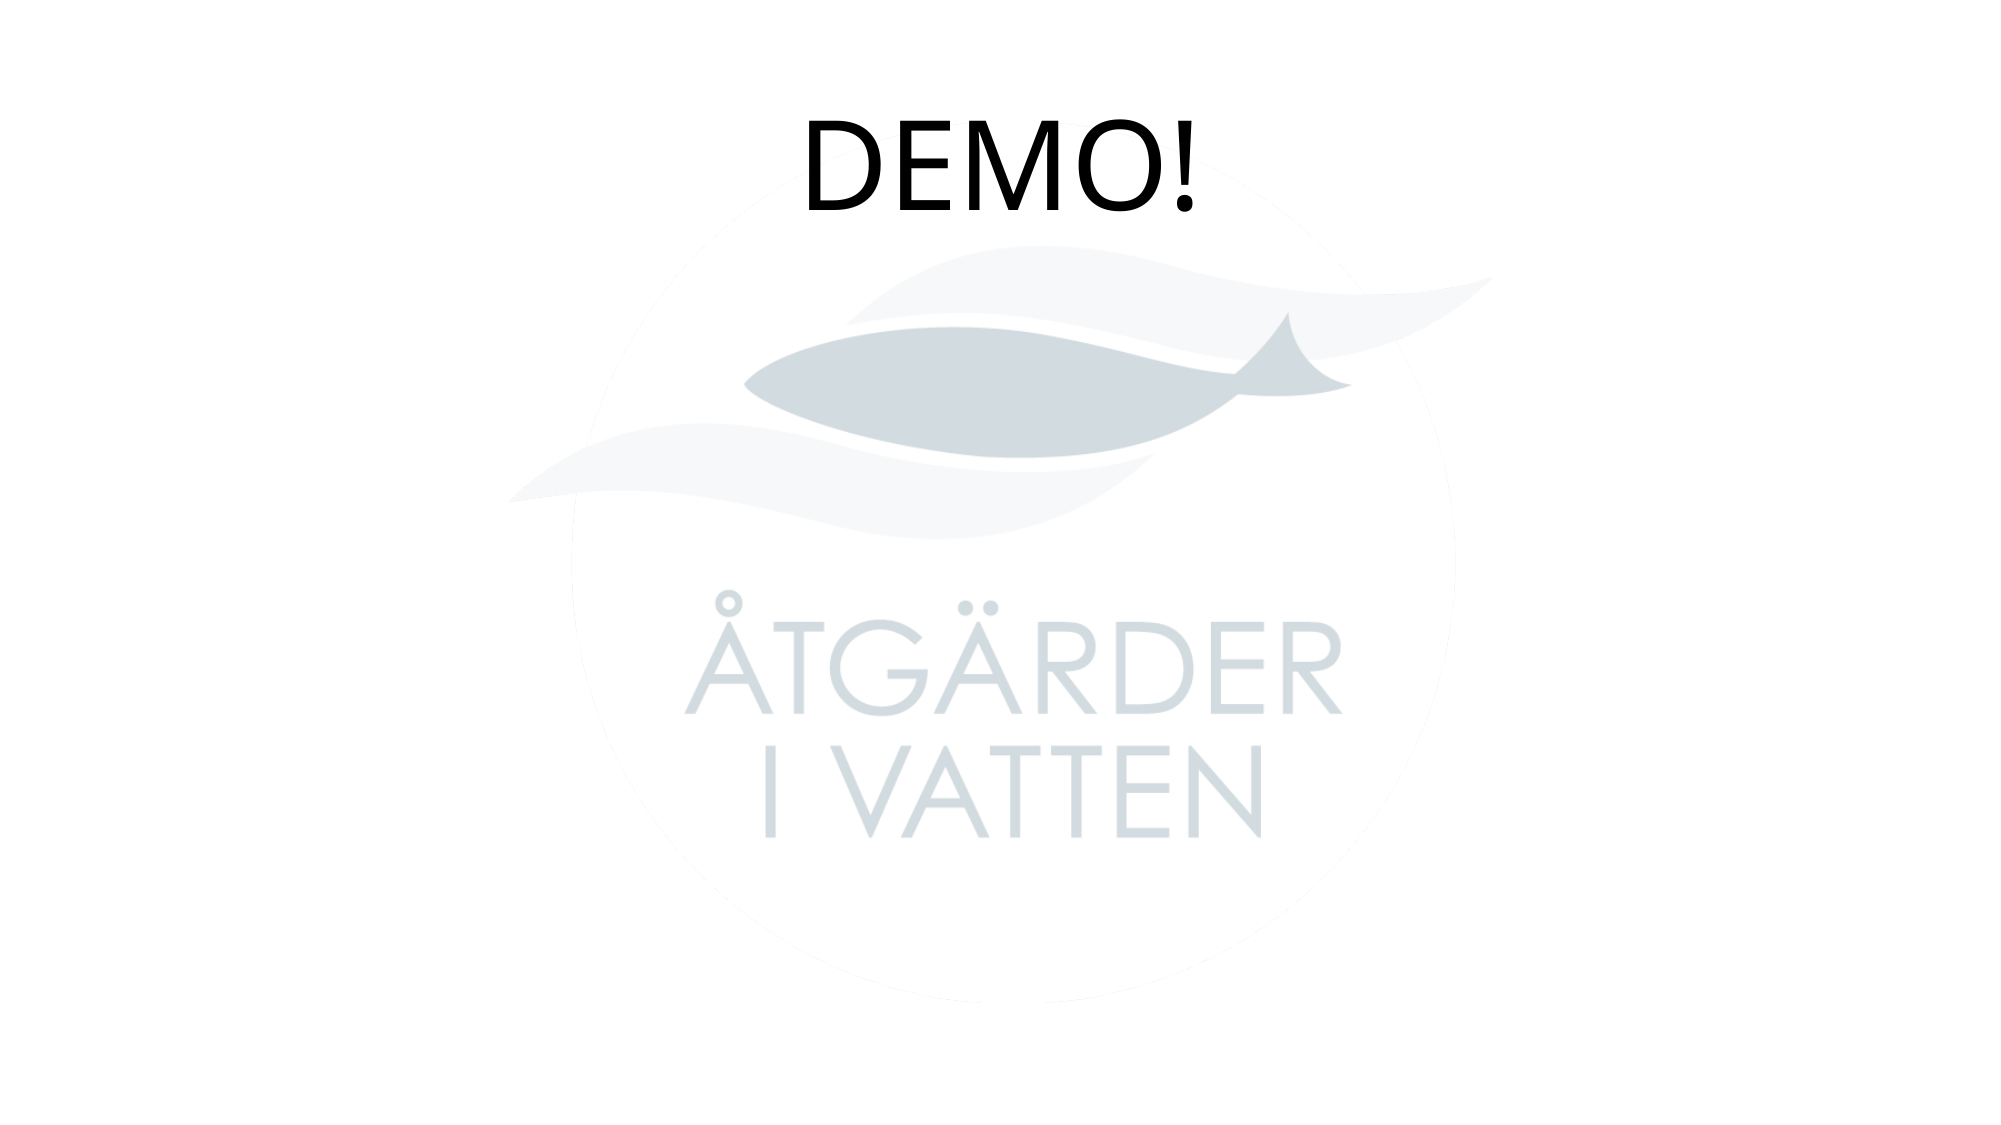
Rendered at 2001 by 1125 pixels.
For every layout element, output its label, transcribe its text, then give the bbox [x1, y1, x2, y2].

title DEMO! [432, 61, 1568, 279]
picture [508, 121, 1492, 1004]
